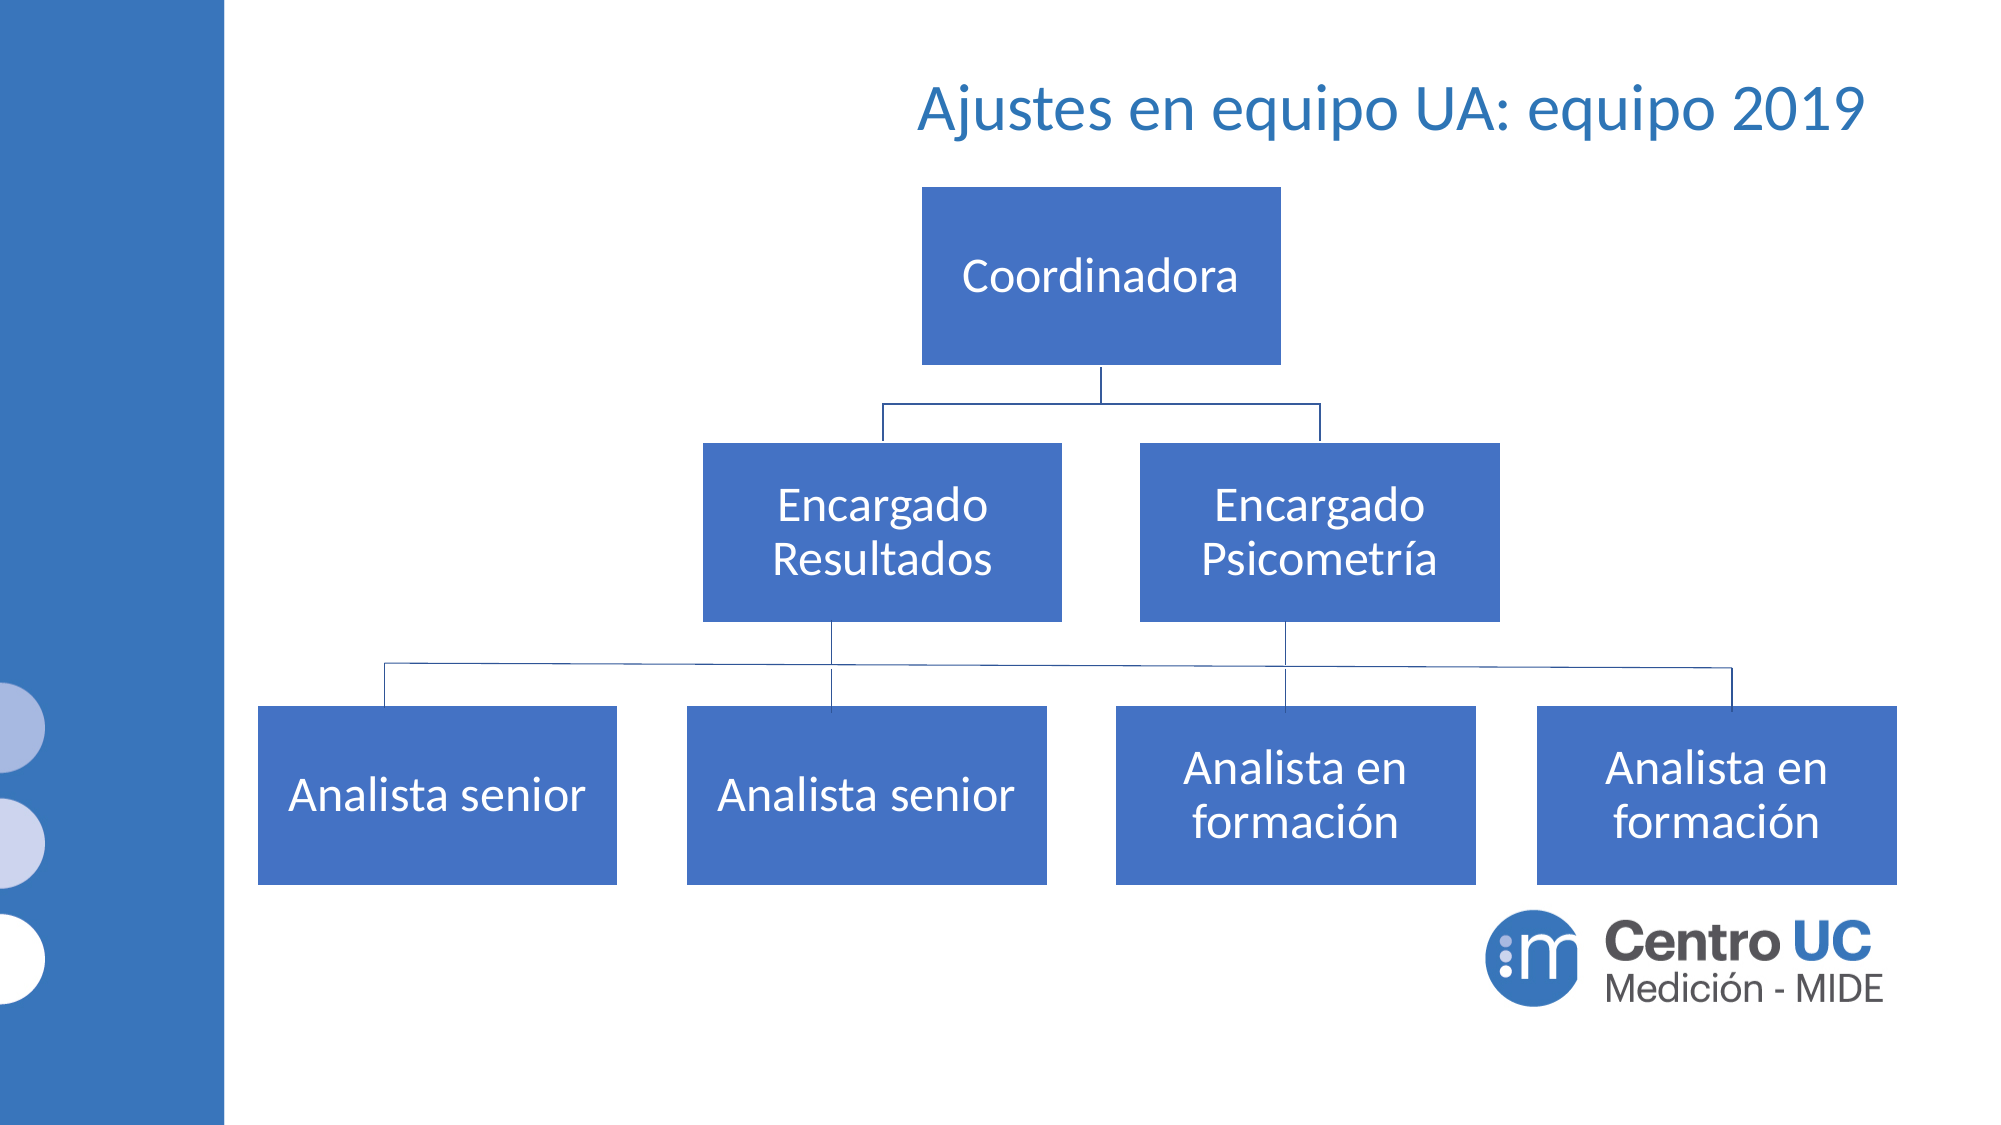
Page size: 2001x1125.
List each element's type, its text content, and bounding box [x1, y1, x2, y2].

title Ajustes en equipo UA: equipo 2019 [257, 65, 1882, 163]
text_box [257, 705, 619, 886]
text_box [1115, 705, 1477, 886]
picture [0, 0, 2000, 1125]
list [288, 185, 1914, 624]
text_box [1536, 705, 1898, 886]
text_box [686, 705, 1048, 886]
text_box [385, 663, 1732, 668]
